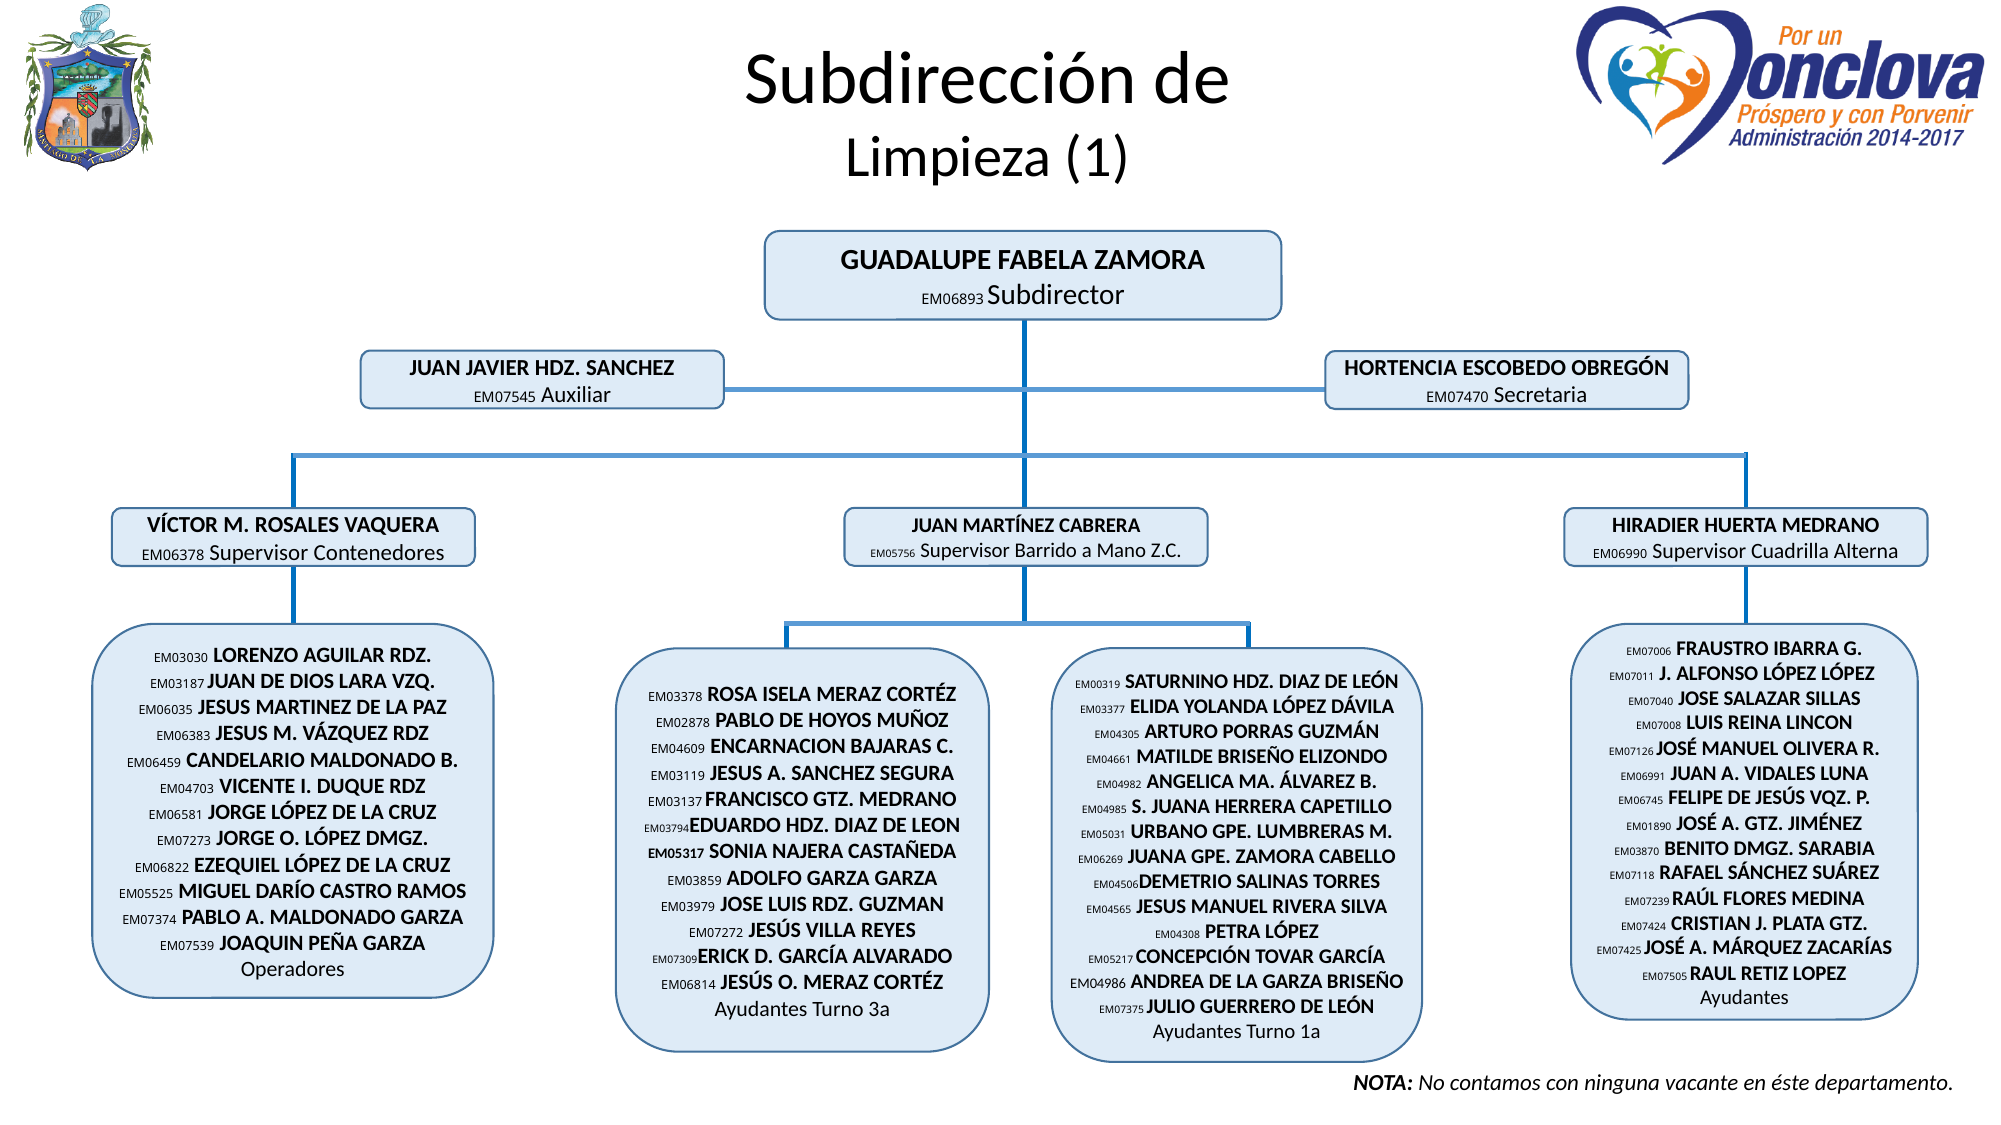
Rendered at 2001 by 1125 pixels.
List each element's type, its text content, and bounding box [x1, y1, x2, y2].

text_box HIRADIER HUERTA MEDRANO EM06990 Supervisor Cuadrilla Alterna [1563, 507, 1745, 568]
text_box JUAN JAVIER HDZ. SANCHEZ EM07545 Auxiliar [359, 349, 725, 410]
text_box HIRADIER HUERTA MEDRANO EM06990 Supervisor Cuadrilla Alterna [1746, 507, 1929, 567]
text_box NOTA: No contamos con ninguna vacante en éste departamento. [1298, 1060, 1970, 1103]
text_box EM07006 FRAUSTRO IBARRA G. EM07011 J. ALFONSO LÓPEZ LÓPEZ EM07040 JOSE SALAZAR SILLAS EM07008 LUIS REINA LINCON EM07126 JOSÉ MANUEL OLIVERA R. EM06991 JUAN A. VIDALES LUNA EM06745 FELIPE DE JESÚS VQZ. P. EM01890 JOSÉ A. GTZ. JIMÉNEZ EM03870 BENITO DMGZ. SARABIA EM07118 RAFAEL SÁNCHEZ SUÁREZ EM07239 RAÚL FLORES MEDINA EM07424 CRISTIAN J. PLATA GTZ. EM07425 JOSÉ A. MÁRQUEZ ZACARÍAS EM07505 RAUL RETIZ LOPEZ Ayudantes [1570, 622, 1919, 1021]
text_box JUAN MARTÍNEZ CABRERA EM05756 Supervisor Barrido a Mano Z.C. [843, 506, 1024, 567]
text_box GUADALUPE FABELA ZAMORA EM06893 Subdirector [763, 229, 1283, 321]
picture [24, 4, 153, 172]
text_box EM00319 SATURNINO HDZ. DIAZ DE LEÓN EM03377 ELIDA YOLANDA LÓPEZ DÁVILA EM04305 ARTURO PORRAS GUZMÁN EM04661 MATILDE BRISEÑO ELIZONDO EM04982 ANGELICA MA. ÁLVAREZ B. EM04985 S. JUANA HERRERA CAPETILLO EM05031 URBANO GPE. LUMBRERAS M. EM06269 JUANA GPE. ZAMORA CABELLO EM04506DEMETRIO SALINAS TORRES EM04565 JESUS MANUEL RIVERA SILVA EM04308 PETRA LÓPEZ EM05217 CONCEPCIÓN TOVAR GARCÍA EM04986 ANDREA DE LA GARZA BRISEÑO EM07375 JULIO GUERRERO DE LEÓN Ayudantes Turno 1a [1050, 647, 1424, 1063]
text_box EM03030 LORENZO AGUILAR RDZ. EM03187 JUAN DE DIOS LARA VZQ. EM06035 JESUS MARTINEZ DE LA PAZ EM06383 JESUS M. VÁZQUEZ RDZ EM06459 CANDELARIO MALDONADO B. EM04703 VICENTE I. DUQUE RDZ EM06581 JORGE LÓPEZ DE LA CRUZ EM07273 JORGE O. LÓPEZ DMGZ. EM06822 EZEQUIEL LÓPEZ DE LA CRUZ EM05525 MIGUEL DARÍO CASTRO RAMOS EM07374 PABLO A. MALDONADO GARZA EM07539 JOAQUIN PEÑA GARZA Operadores [91, 622, 495, 999]
text_box JUAN MARTÍNEZ CABRERA EM05756 Supervisor Barrido a Mano Z.C. [1025, 506, 1209, 567]
picture [1576, 6, 2000, 165]
text_box VÍCTOR M. ROSALES VAQUERA EM06378 Supervisor Contenedores [294, 507, 477, 567]
text_box HORTENCIA ESCOBEDO OBREGÓN EM07470 Secretaria [1324, 350, 1690, 411]
text_box VÍCTOR M. ROSALES VAQUERA EM06378 Supervisor Contenedores [110, 507, 293, 568]
text_box Subdirección de Limpieza (1) [520, 40, 1455, 177]
text_box EM03378 ROSA ISELA MERAZ CORTÉZ EM02878 PABLO DE HOYOS MUÑOZ EM04609 ENCARNACION BAJARAS C. EM03119 JESUS A. SANCHEZ SEGURA EM03137 FRANCISCO GTZ. MEDRANO EM03794EDUARDO HDZ. DIAZ DE LEON EM05317 SONIA NAJERA CASTAÑEDA EM03859 ADOLFO GARZA GARZA EM03979 JOSE LUIS RDZ. GUZMAN EM07272 JESÚS VILLA REYES EM07309ERICK D. GARCÍA ALVARADO EM06814 JESÚS O. MERAZ CORTÉZ Ayudantes Turno 3a [614, 647, 991, 1053]
